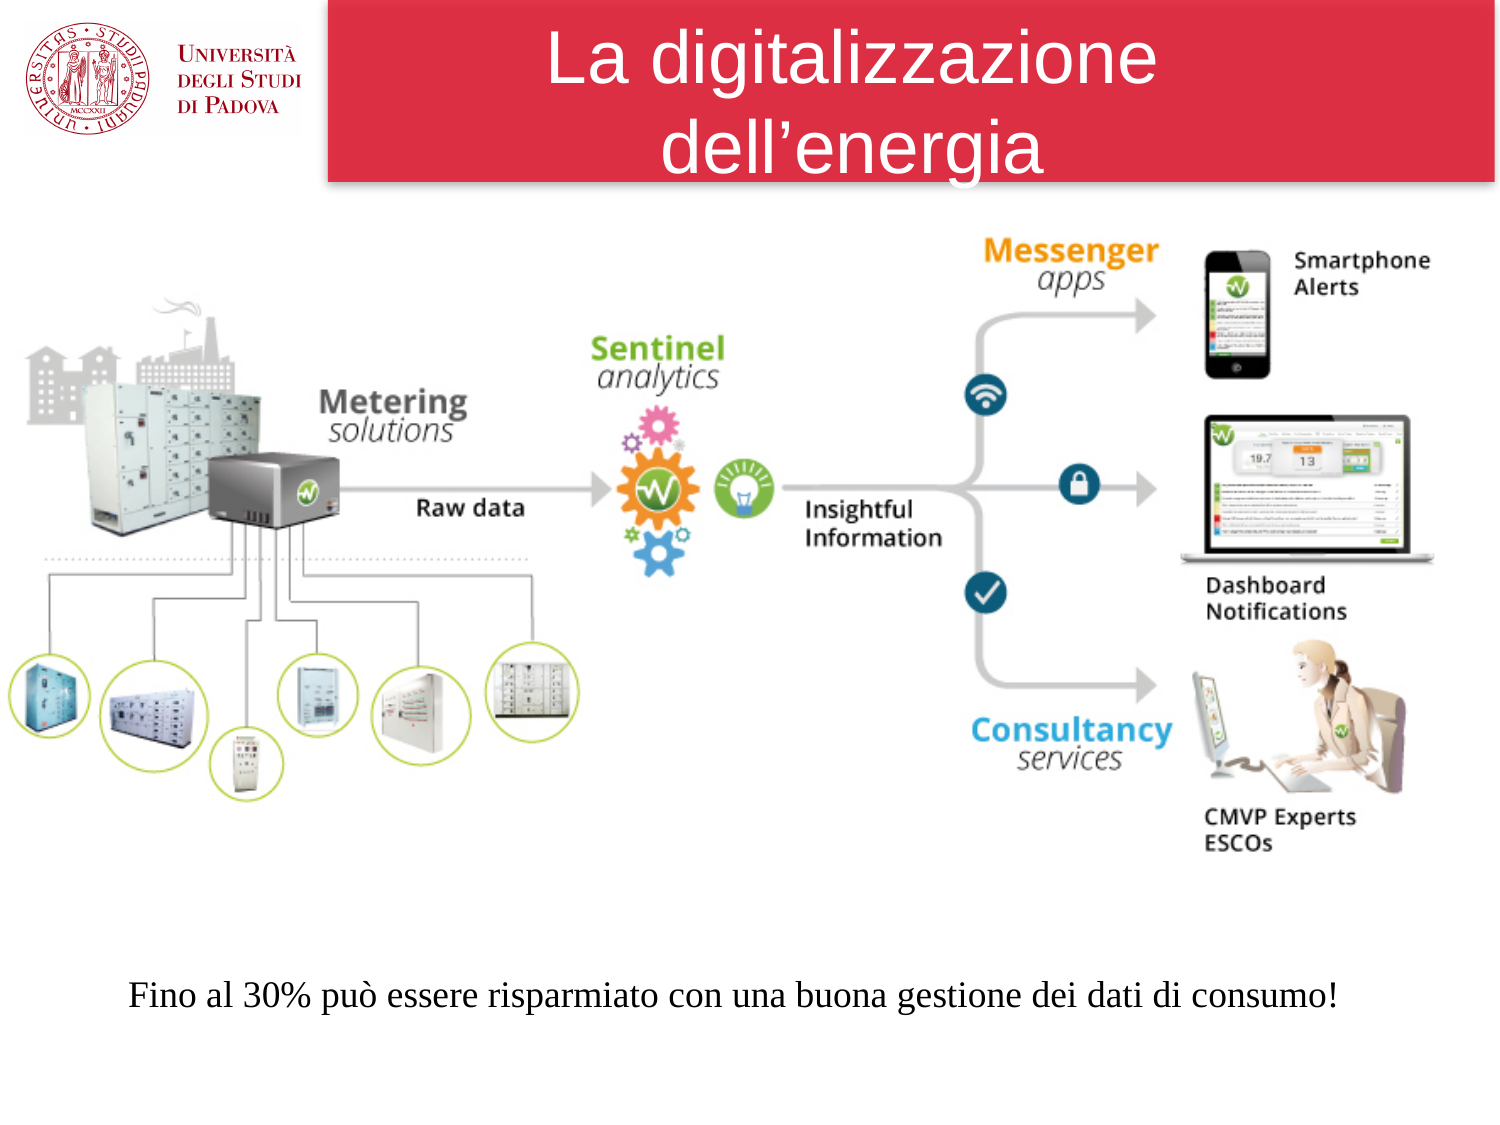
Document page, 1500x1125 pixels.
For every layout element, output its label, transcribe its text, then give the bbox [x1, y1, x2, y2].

title La digitalizzazione dell’energia [374, 43, 1331, 154]
picture [0, 223, 1438, 857]
text_box Fino al 30% può essere risparmiato con una buona gestione dei dati di consumo! [113, 962, 1356, 1023]
picture [23, 20, 301, 137]
